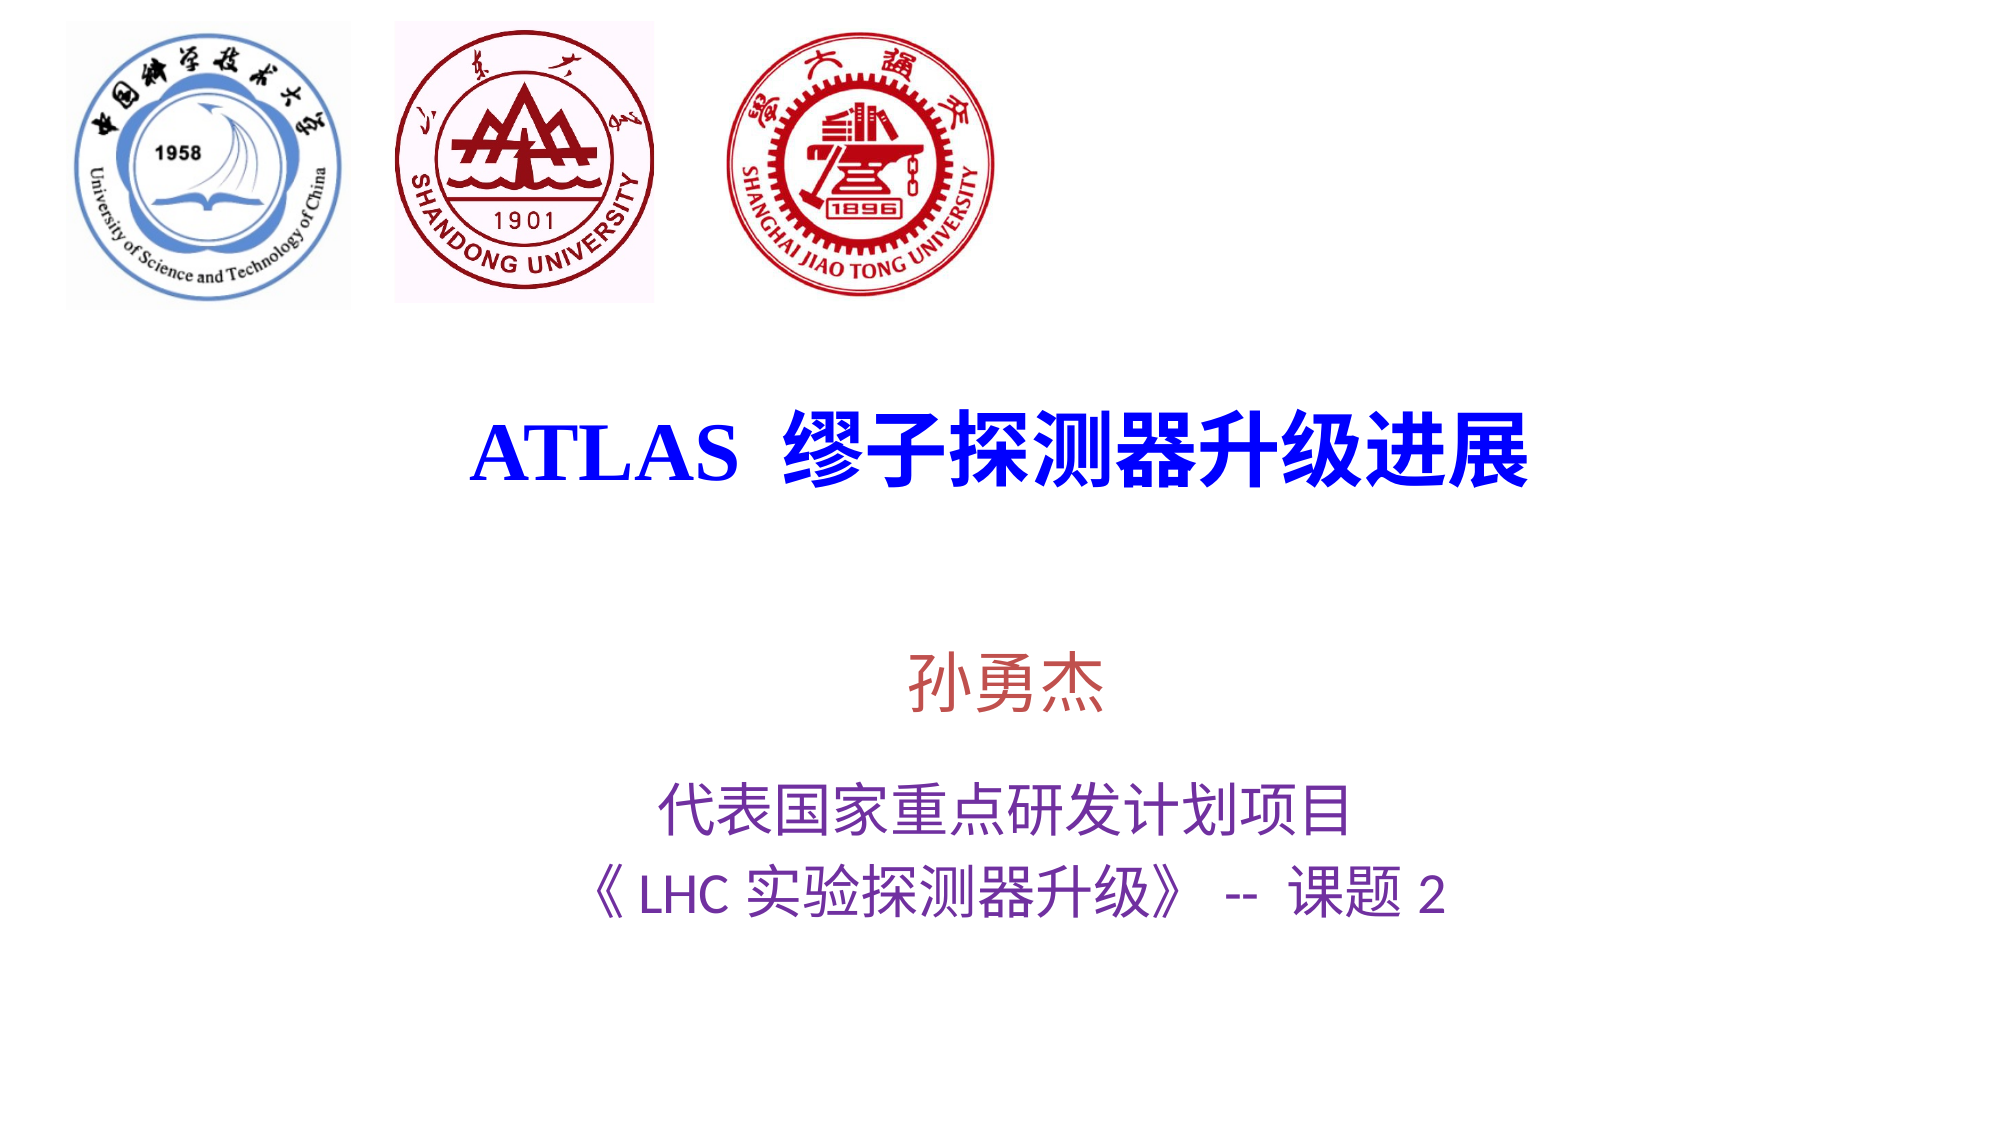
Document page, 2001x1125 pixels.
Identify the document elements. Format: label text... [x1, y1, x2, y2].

picture [726, 28, 1000, 302]
picture [66, 21, 351, 310]
picture [394, 21, 655, 303]
title ATLAS 缪子探测器升级进展 [362, 326, 1638, 568]
subtitle 孙勇杰 代表国家重点研发计划项目 《LHC实验探测器升级》-- 课题2 [481, 633, 1532, 973]
